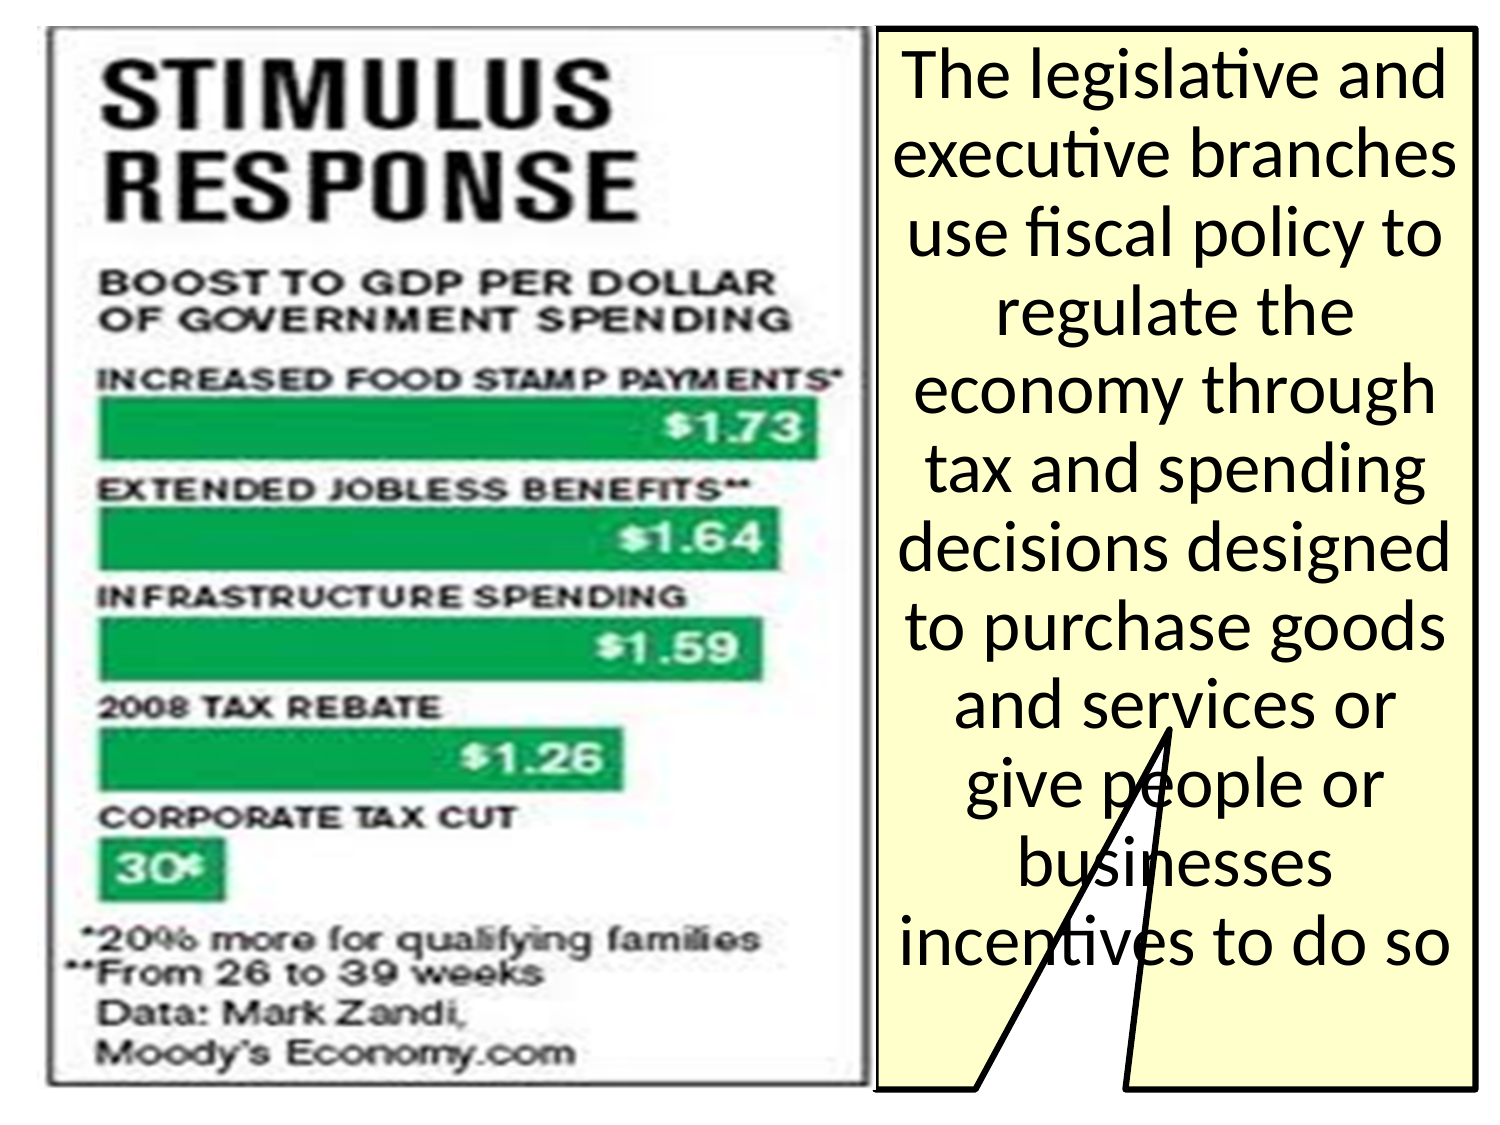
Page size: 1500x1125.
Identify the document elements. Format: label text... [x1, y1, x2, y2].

text_box The legislative and executive branches use fiscal policy to regulate the economy through tax and spending decisions designed to purchase goods and services or give people or businesses incentives to do so [878, 28, 1476, 1090]
picture [37, 26, 876, 1090]
